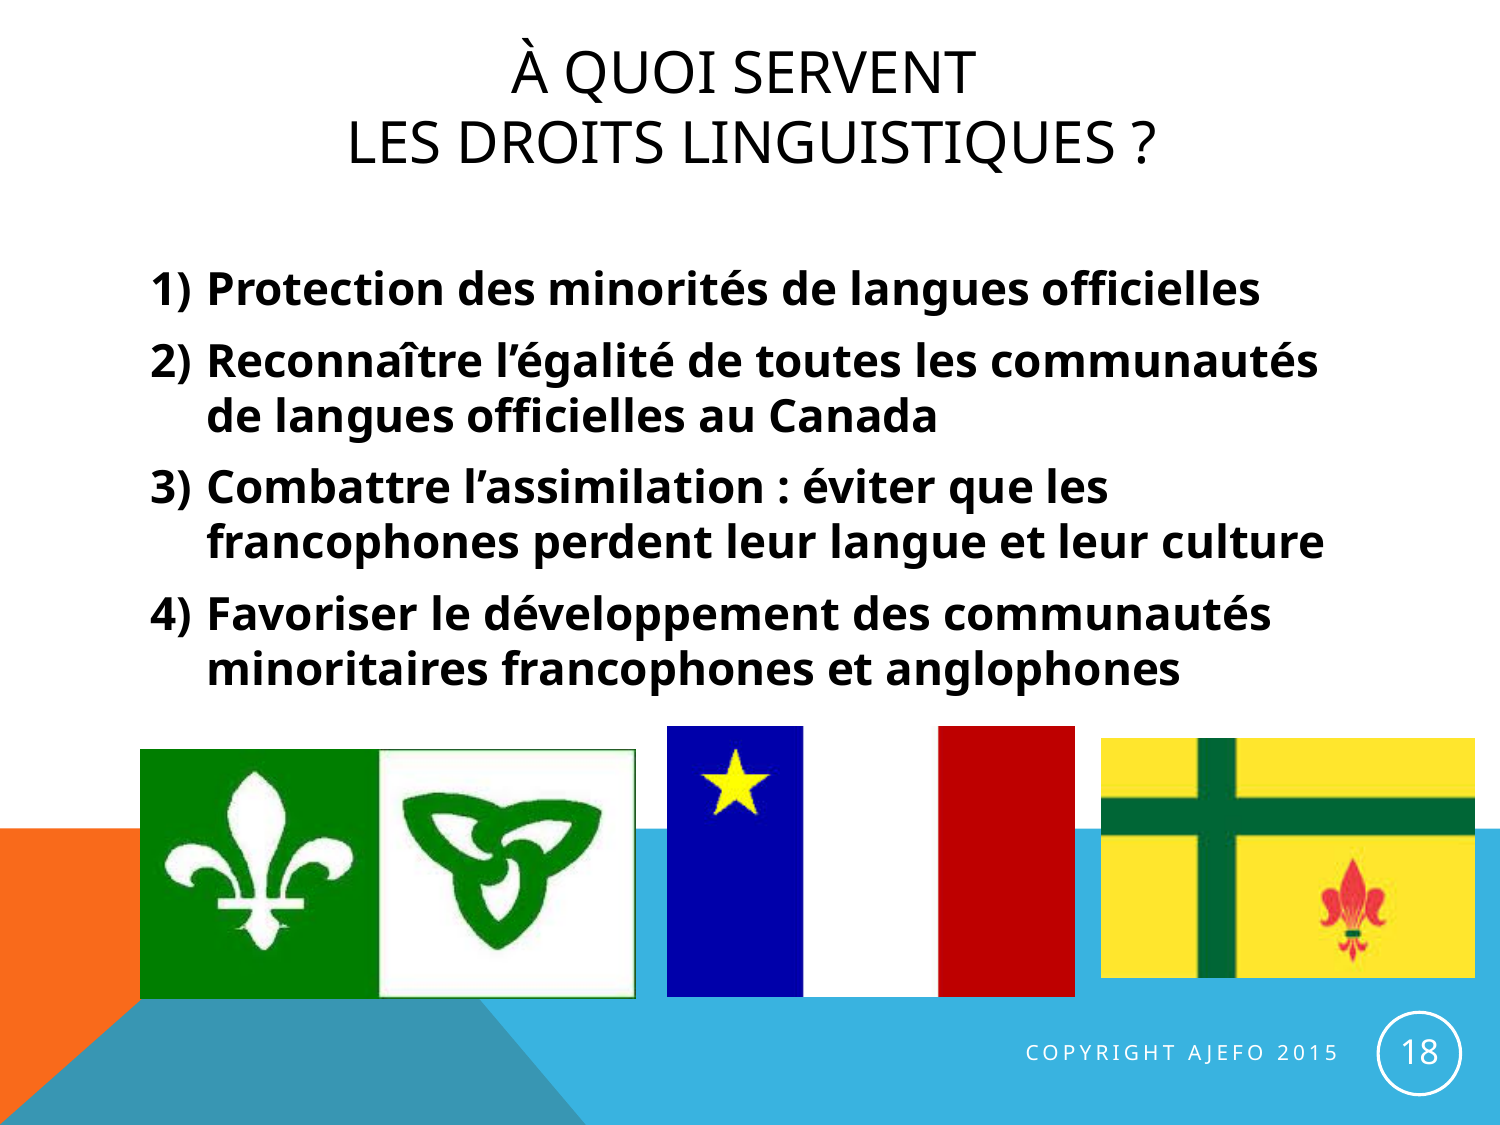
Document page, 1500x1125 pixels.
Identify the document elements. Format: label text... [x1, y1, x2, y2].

slide_number 18 [1376, 1010, 1463, 1097]
picture [667, 726, 1075, 998]
picture [140, 749, 637, 999]
list Protection des minorités de langues officielles Reconnaître l’égalité de toutes les communautés de langues officielles au Canada Combattre l’assimilation : éviter que les francophones perdent leur langue et leur culture Favoriser le développement des communautés minoritaires francophones et anglophones [135, 180, 1369, 768]
footer Copyright AJEFO 2015 [577, 1031, 1352, 1076]
picture [1101, 737, 1475, 978]
title À quoi servent les droits linguistiques ? [135, 60, 1369, 150]
